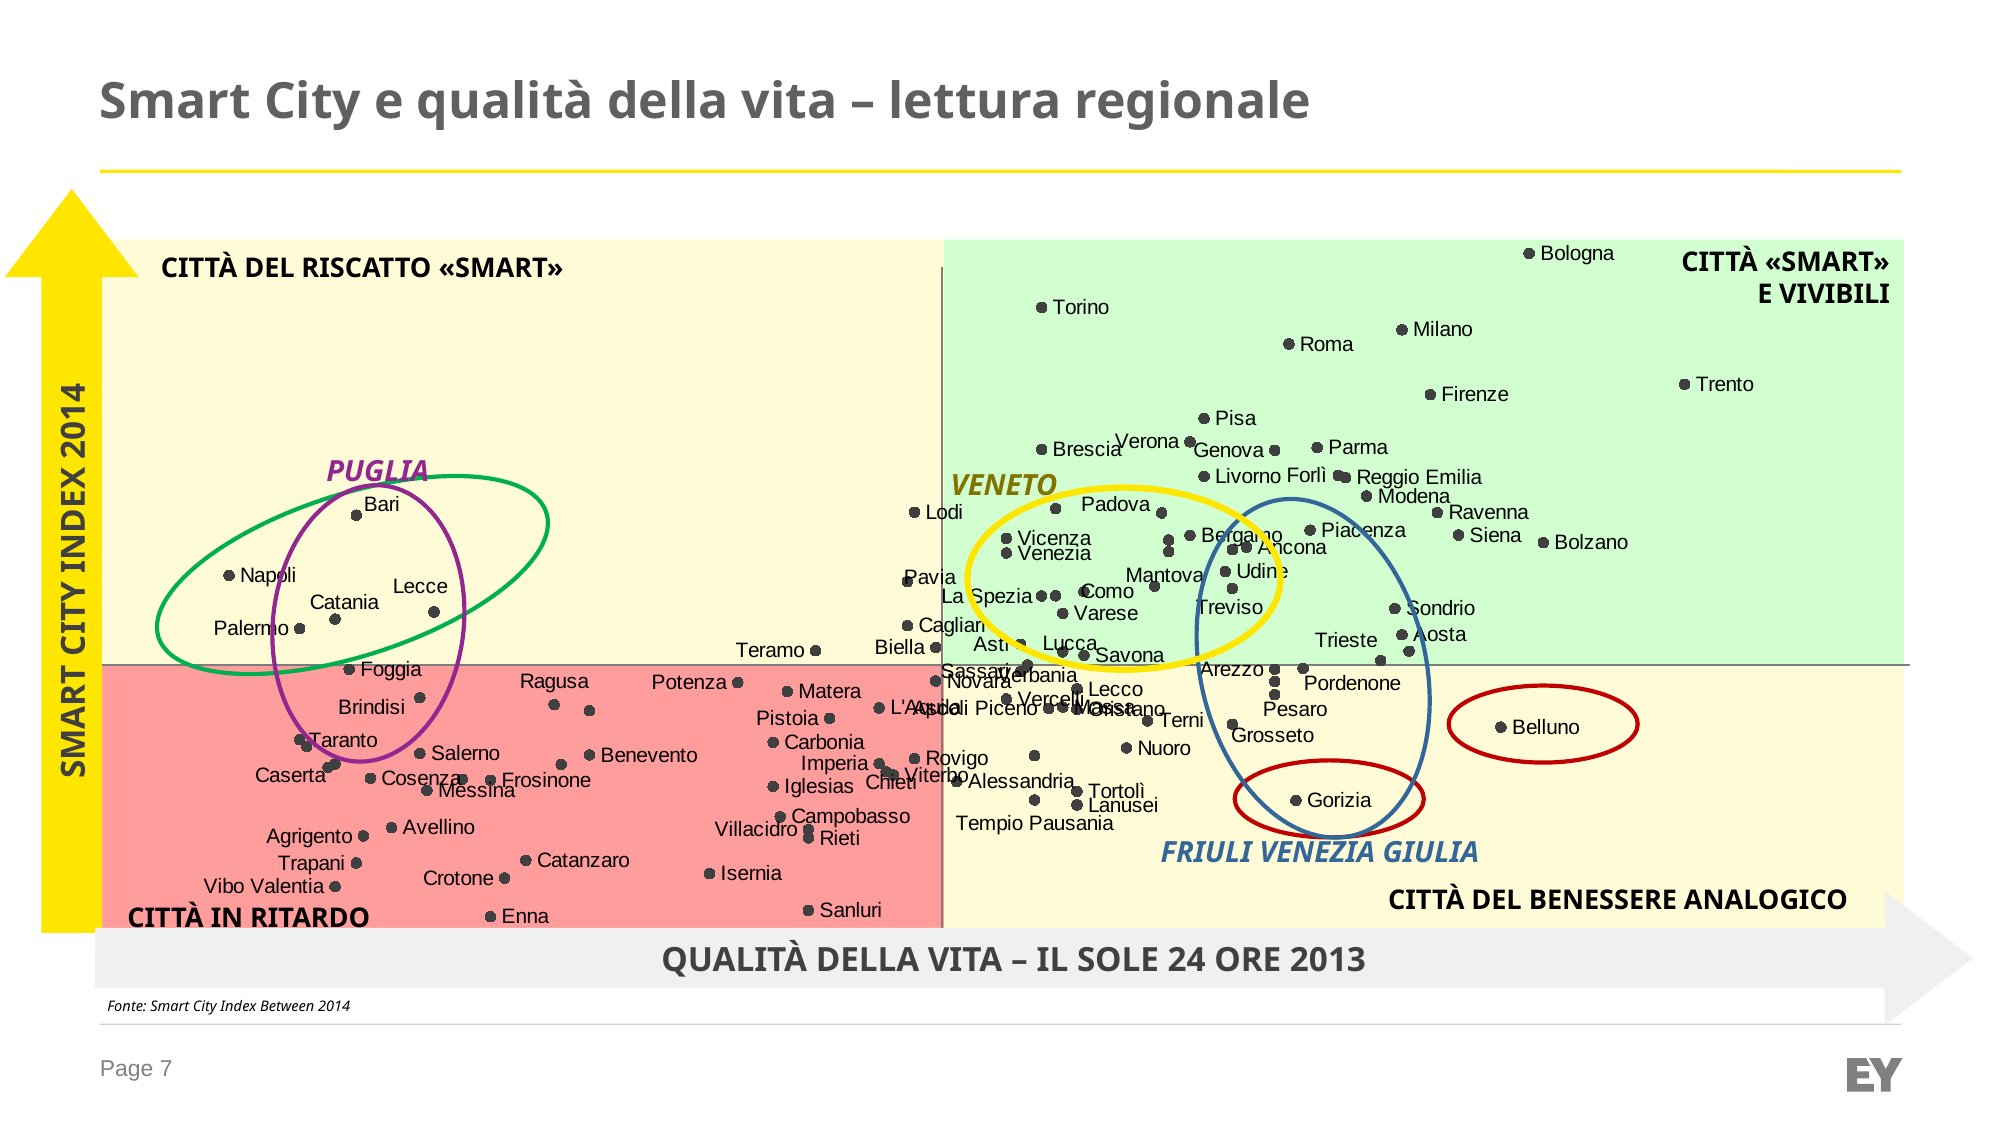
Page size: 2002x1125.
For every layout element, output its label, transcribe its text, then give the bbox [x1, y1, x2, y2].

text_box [1504, 685, 1638, 838]
text_box CITTÀ «SMART» E VIVIBILI [1661, 233, 1910, 243]
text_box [911, 464, 1281, 671]
text_box Fonte: Smart City Index Between 2014 [12, 987, 446, 1023]
title Smart City e qualità della vita – lettura regionale [100, 33, 1901, 175]
chart [99, 241, 1906, 933]
text_box SMART CITY INDEX 2014 [2, 186, 114, 936]
text_box QUALITÀ DELLA VITA – IL SOLE 24 ORE 2013 [92, 910, 1976, 1027]
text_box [272, 451, 1500, 870]
